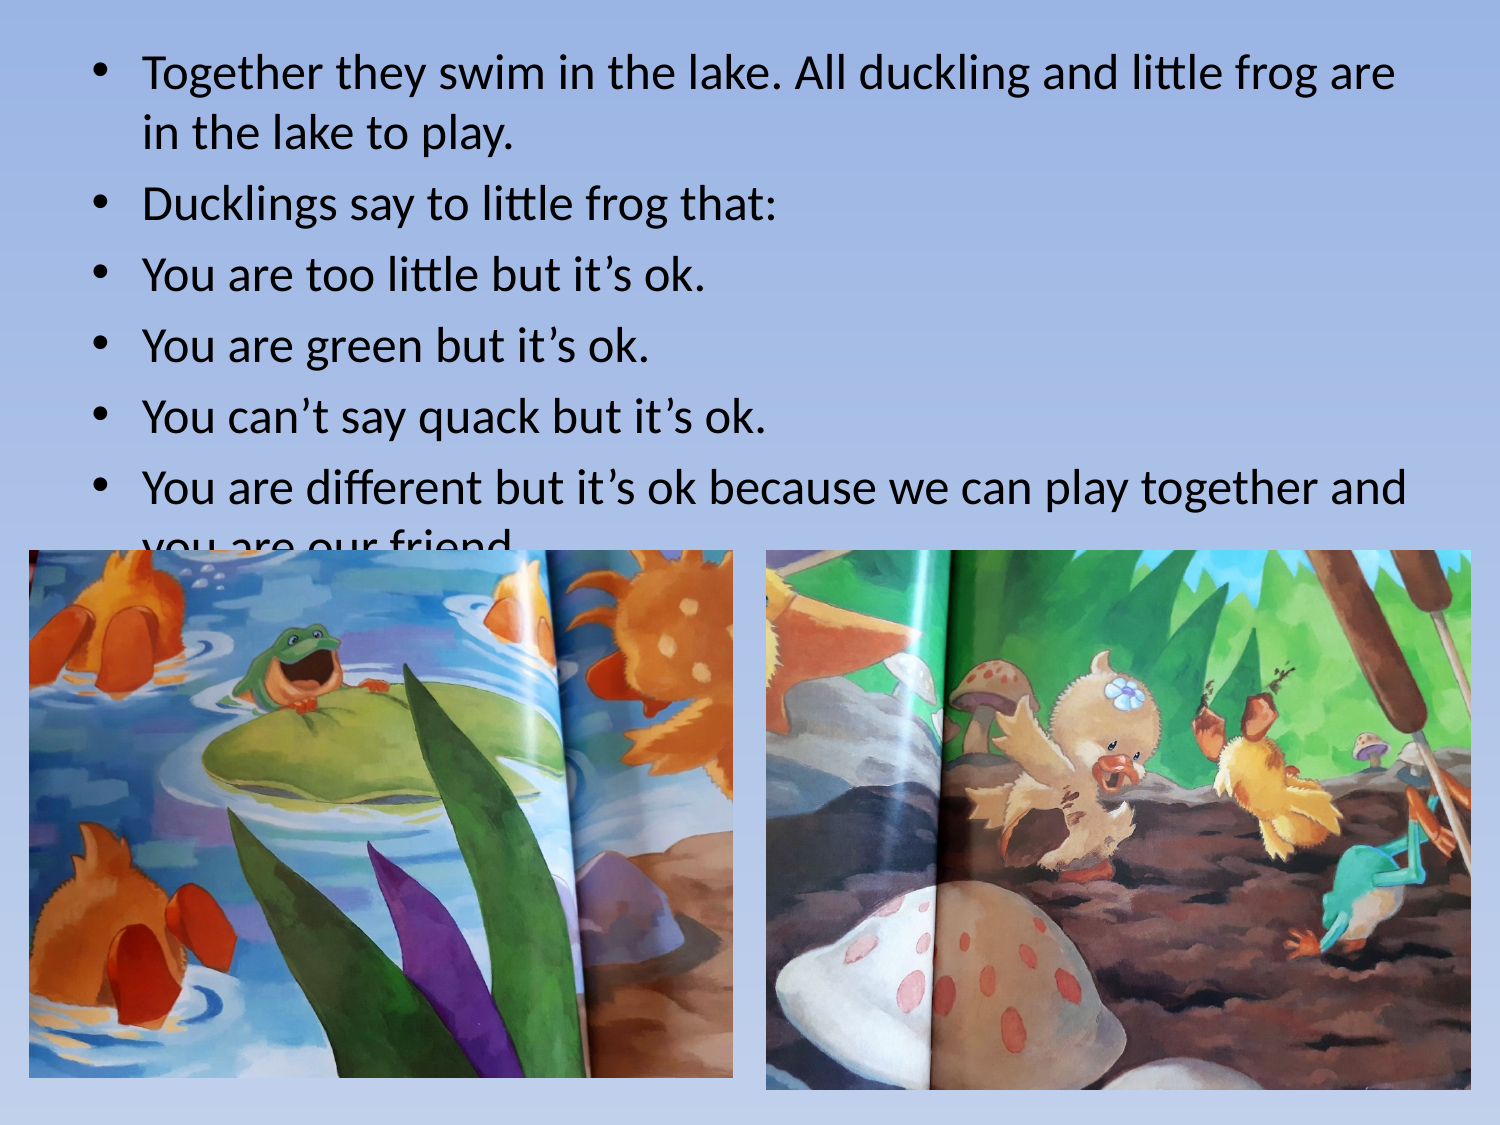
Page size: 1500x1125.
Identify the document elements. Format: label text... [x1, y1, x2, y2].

picture [29, 550, 733, 1078]
picture [765, 550, 1471, 1090]
list Together they swim in the lake. All duckling and little frog are in the lake to play. Ducklings say to little frog that: You are too little but it’s ok. You are green but it’s ok. You can’t say quack but it’s ok. You are different but it’s ok because we can play together and you are our friend. [76, 30, 1427, 587]
